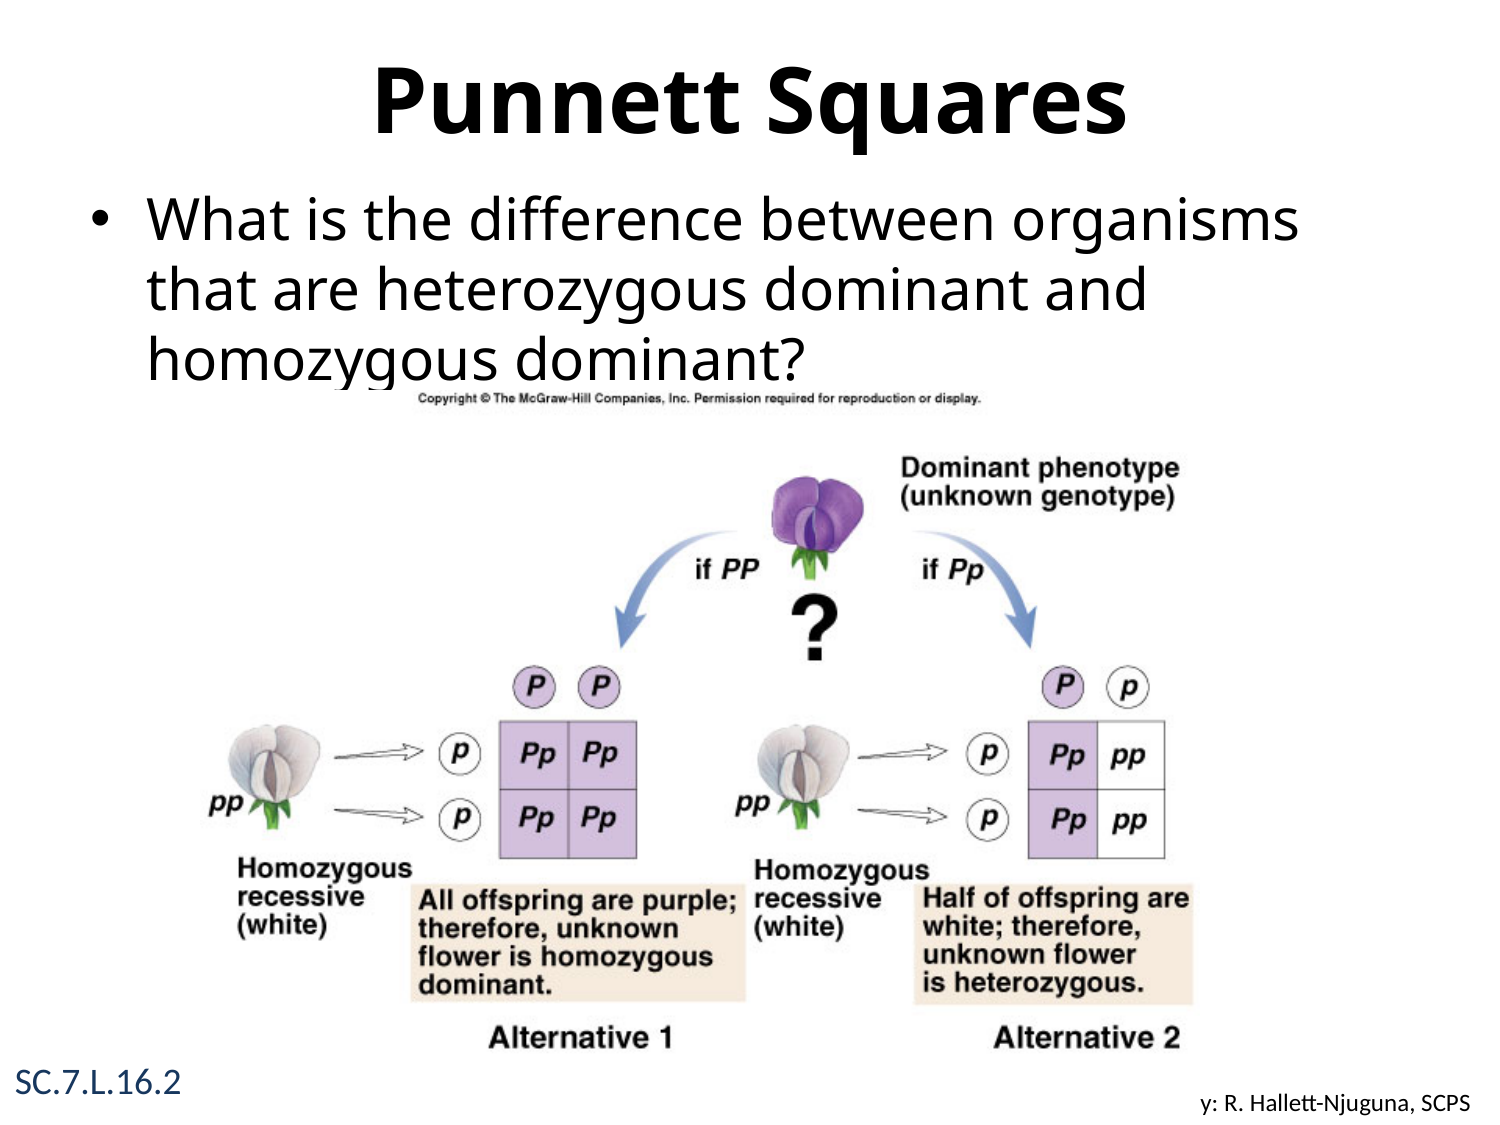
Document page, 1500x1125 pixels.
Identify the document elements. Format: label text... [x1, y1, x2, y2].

slide_number 73 [1204, 1042, 1425, 1103]
text_box SC.7.L.16.2 [0, 1049, 194, 1110]
picture [199, 389, 1201, 1125]
title Punnett Squares [24, 2, 1475, 191]
list What is the difference between organisms that are heterozygous dominant and homozygous dominant? [75, 174, 1425, 918]
